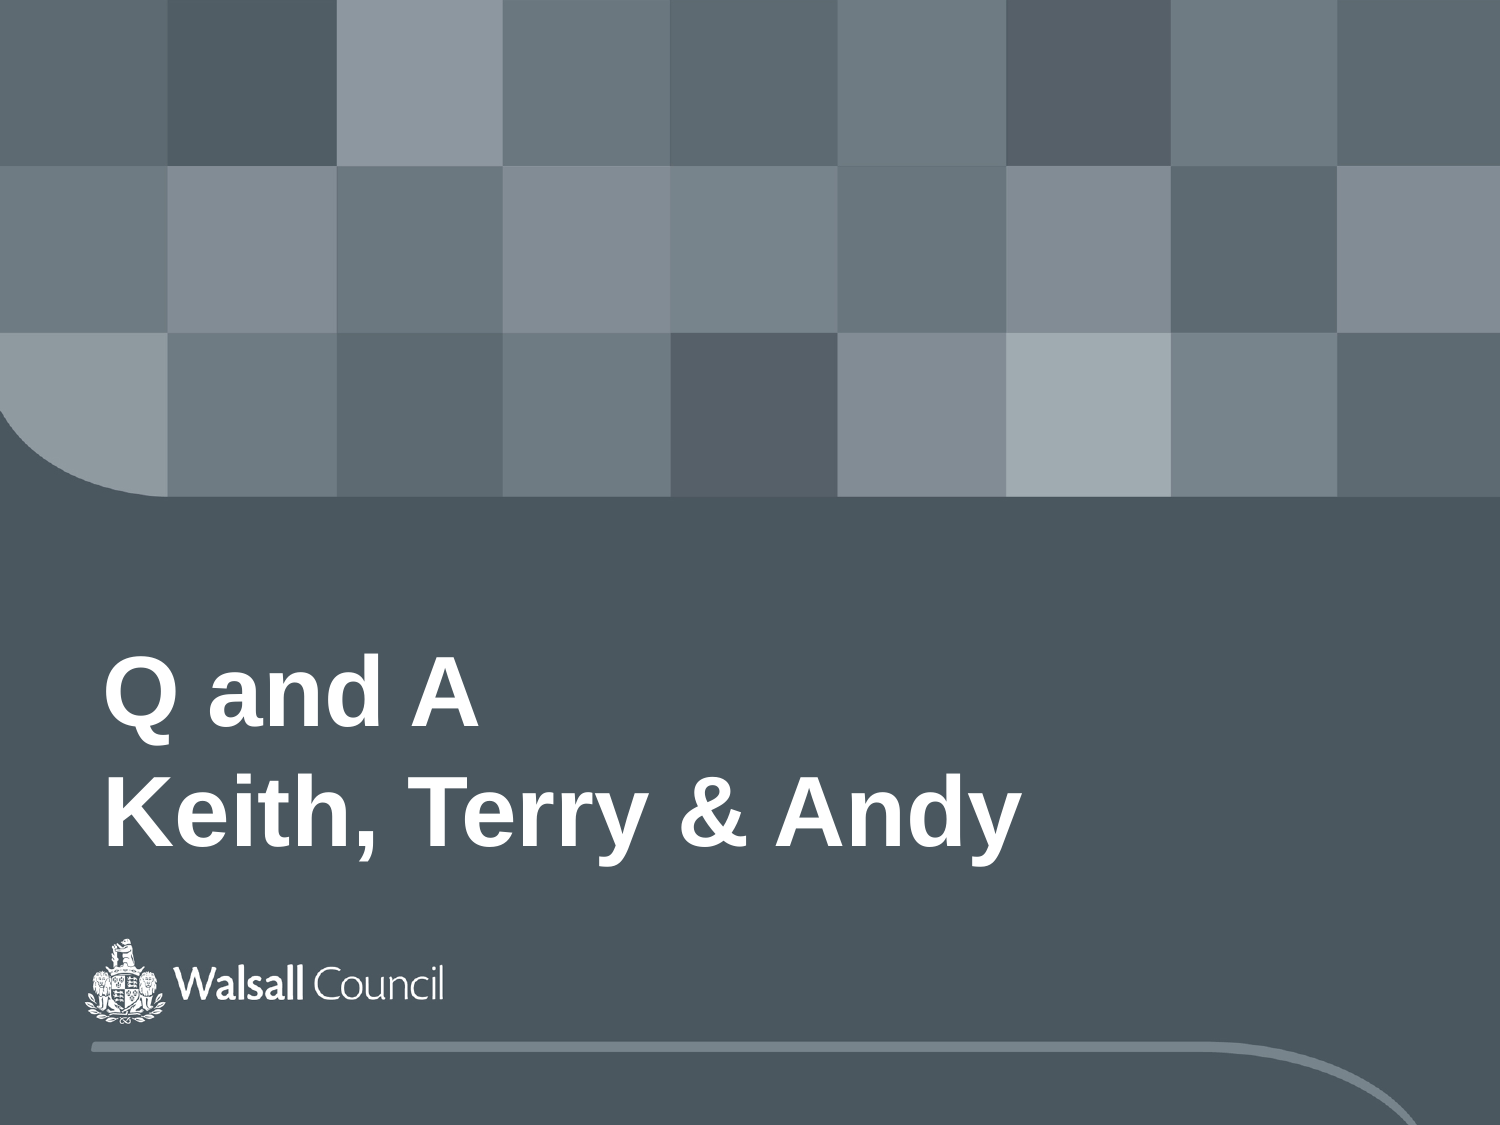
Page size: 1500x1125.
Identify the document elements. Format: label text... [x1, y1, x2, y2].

title Q and A Keith, Terry & Andy [87, 562, 1438, 751]
picture [0, 0, 1500, 1125]
